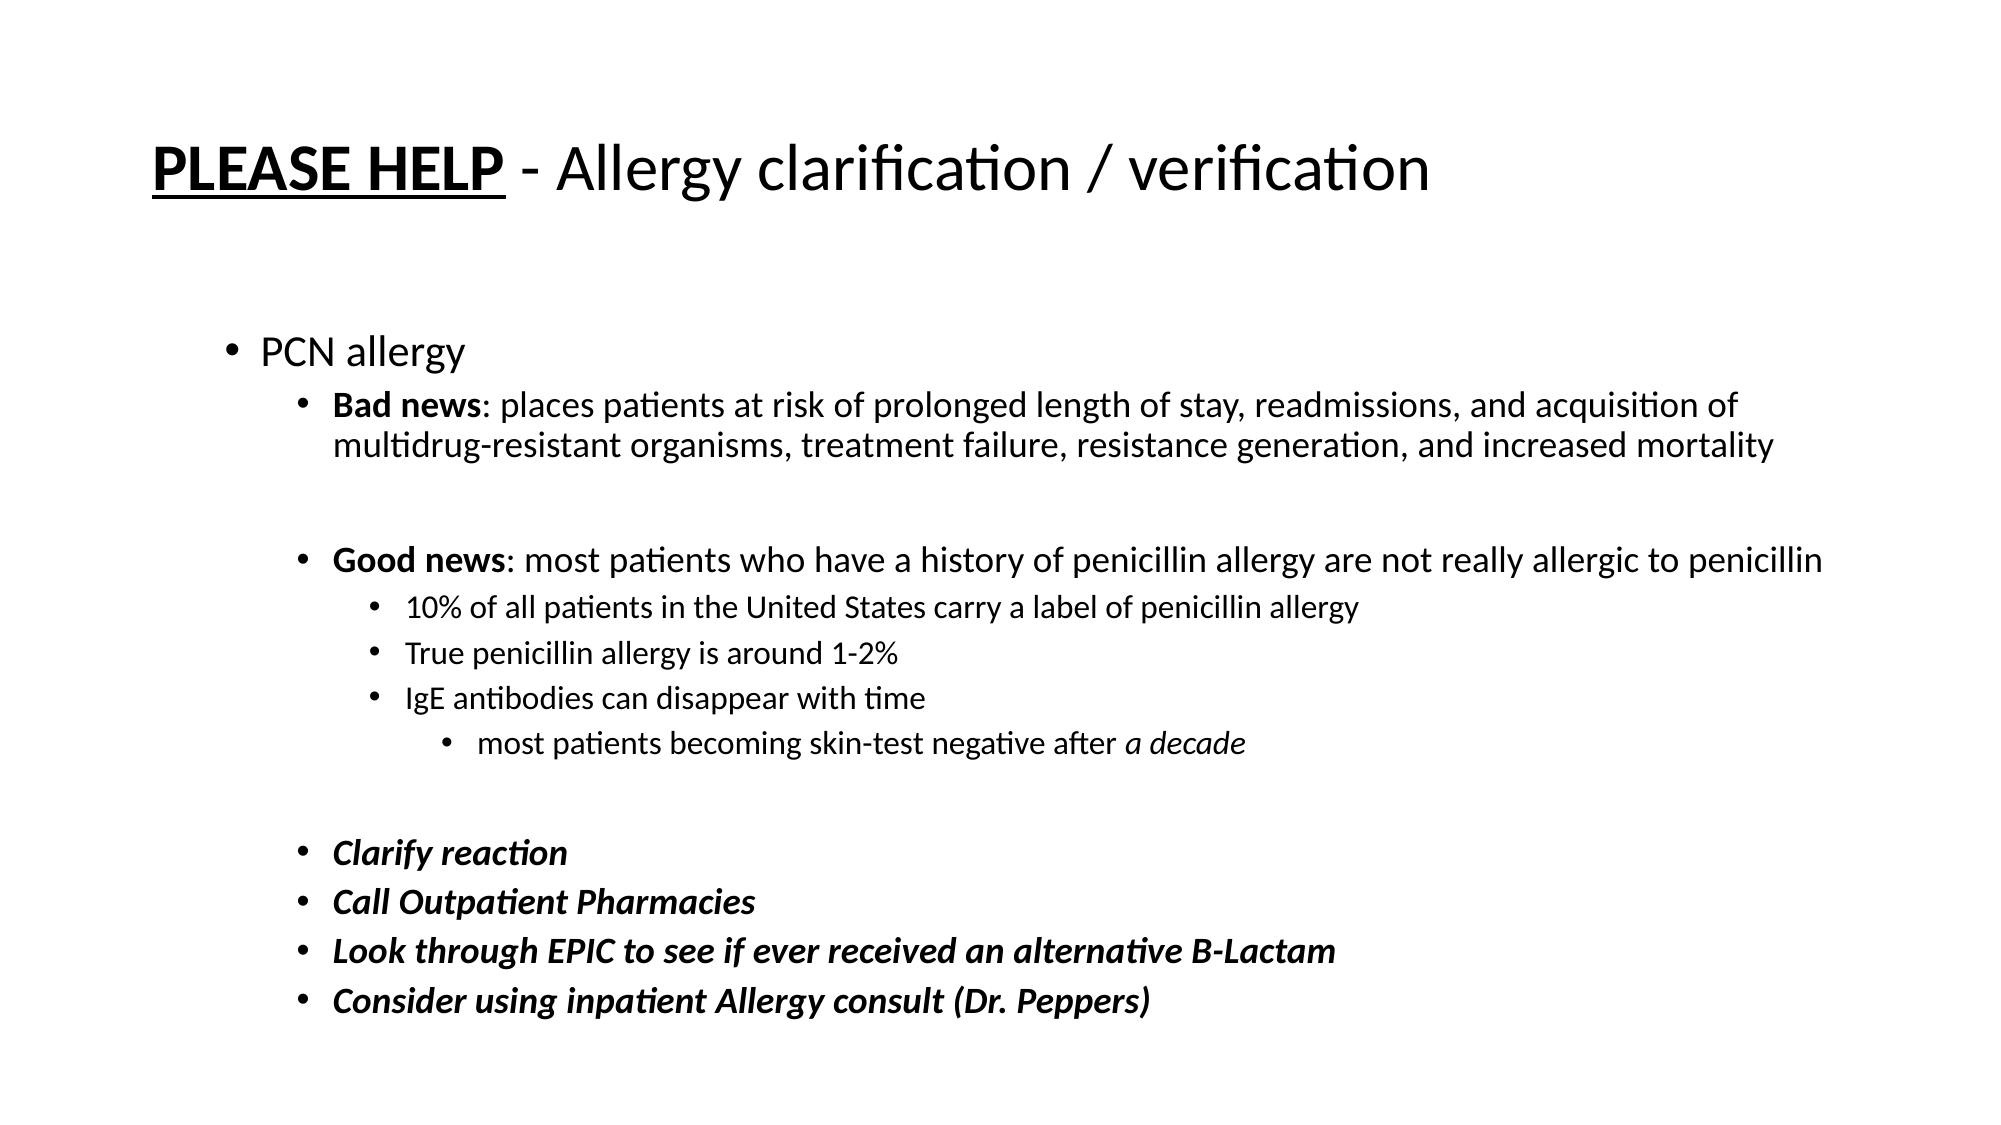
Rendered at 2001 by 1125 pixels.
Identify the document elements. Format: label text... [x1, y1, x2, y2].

title PLEASE HELP - Allergy clarification / verification [137, 59, 1863, 258]
list PCN allergy Bad news: places patients at risk of prolonged length of stay, readmissions, and acquisition of multidrug-resistant organisms, treatment failure, resistance generation, and increased mortality Good news: most patients who have a history of penicillin allergy are not really allergic to penicillin 10% of all patients in the United States carry a label of penicillin allergy True penicillin allergy is around 1-2% IgE antibodies can disappear with time most patients becoming skin-test negative after a decade Clarify reaction Call Outpatient Pharmacies Look through EPIC to see if ever received an alternative B-Lactam Consider using inpatient Allergy consult (Dr. Peppers) [137, 258, 1863, 1036]
